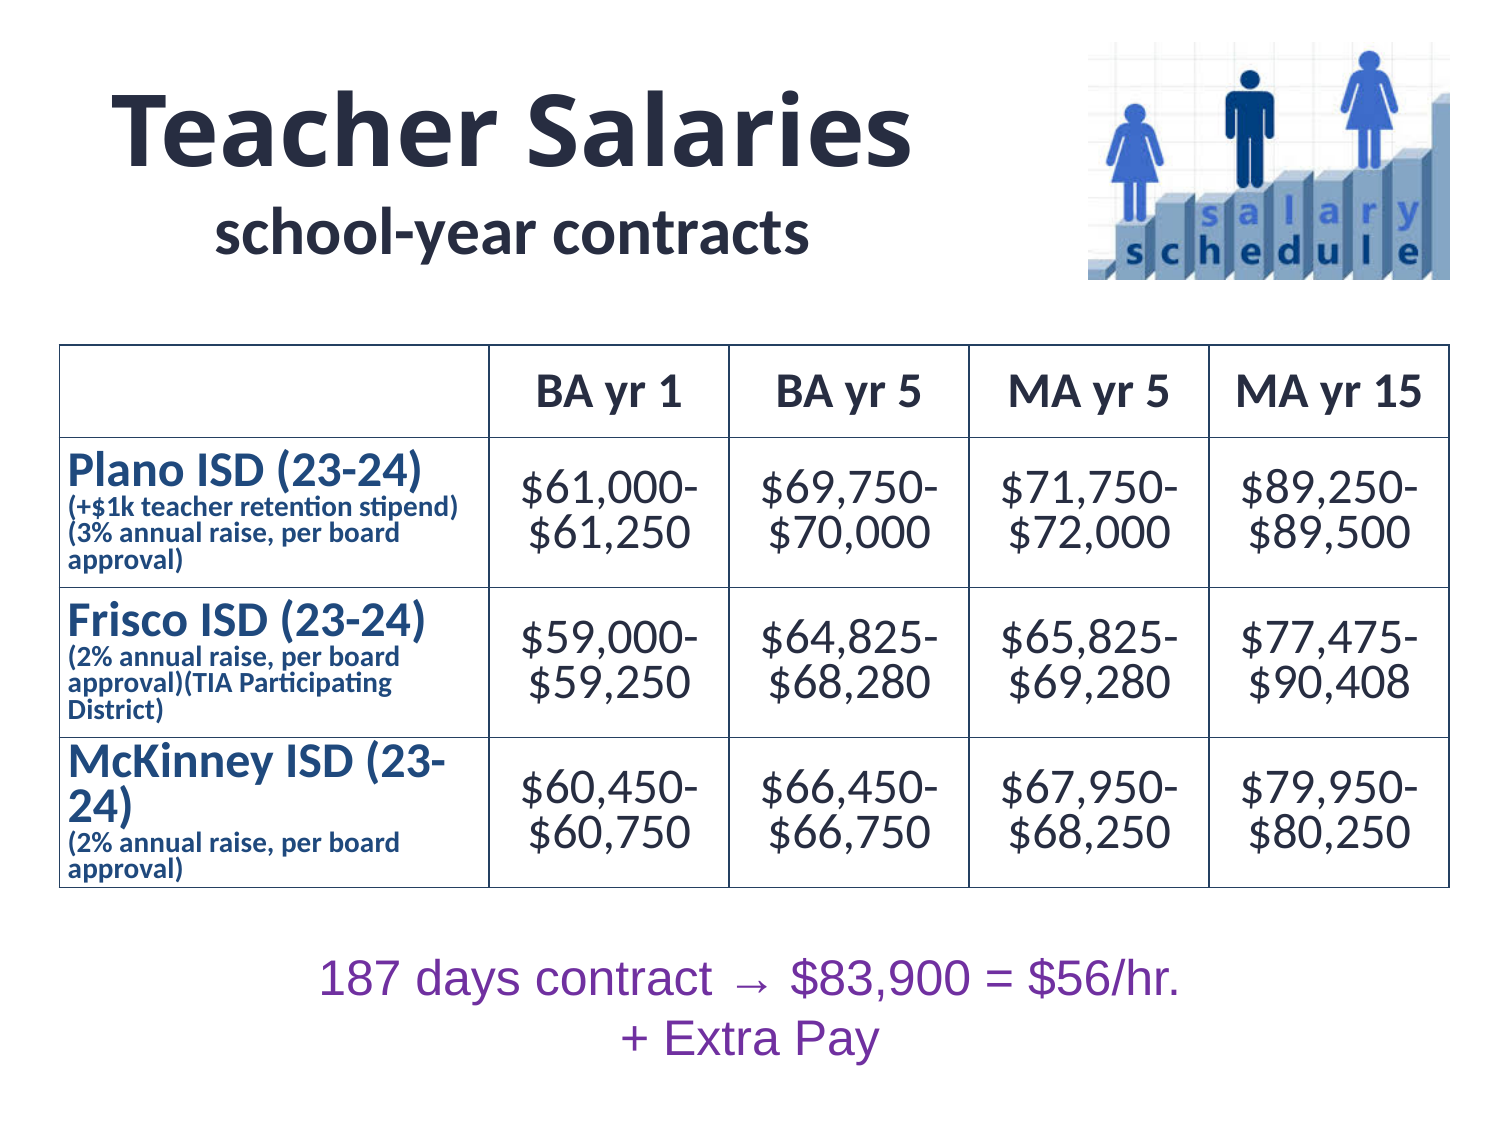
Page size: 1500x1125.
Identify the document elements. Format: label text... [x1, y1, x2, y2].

table_header MA yr 5 [970, 346, 1208, 437]
table_cell $71,750-$72,000 [970, 438, 1208, 587]
table_header BA yr 1 [490, 346, 728, 437]
table_cell Plano ISD (23-24) (+$1k teacher retention stipend)(3% annual raise, per board approval) [60, 438, 488, 587]
table_header [60, 346, 488, 437]
table_cell $59,000-$59,250 [490, 588, 728, 737]
table_cell Frisco ISD (23-24) (2% annual raise, per board approval)(TIA Participating District) [60, 588, 488, 737]
table_cell $77,475-$90,408 [1210, 588, 1448, 737]
table_header MA yr 15 [1210, 346, 1448, 437]
table_cell $61,000-$61,250 [490, 438, 728, 587]
table_cell $89,250-$89,500 [1210, 438, 1448, 587]
table_cell McKinney ISD (23-24) (2% annual raise, per board approval) [60, 738, 488, 887]
table_cell $66,450-$66,750 [730, 738, 968, 887]
table_cell $60,450-$60,750 [490, 738, 728, 887]
table_cell $69,750-$70,000 [730, 438, 968, 587]
table_cell $79,950-$80,250 [1210, 738, 1448, 887]
table_header BA yr 5 [730, 346, 968, 437]
text_box 187 days contract → $83,900 = $56/hr. + Extra Pay [43, 938, 1457, 1075]
table_cell $65,825-$69,280 [970, 588, 1208, 737]
table_cell $67,950-$68,250 [970, 738, 1208, 887]
title Teacher Salaries school-year contracts [23, 42, 1002, 293]
table_cell $64,825-$68,280 [730, 588, 968, 737]
picture [1088, 42, 1450, 281]
